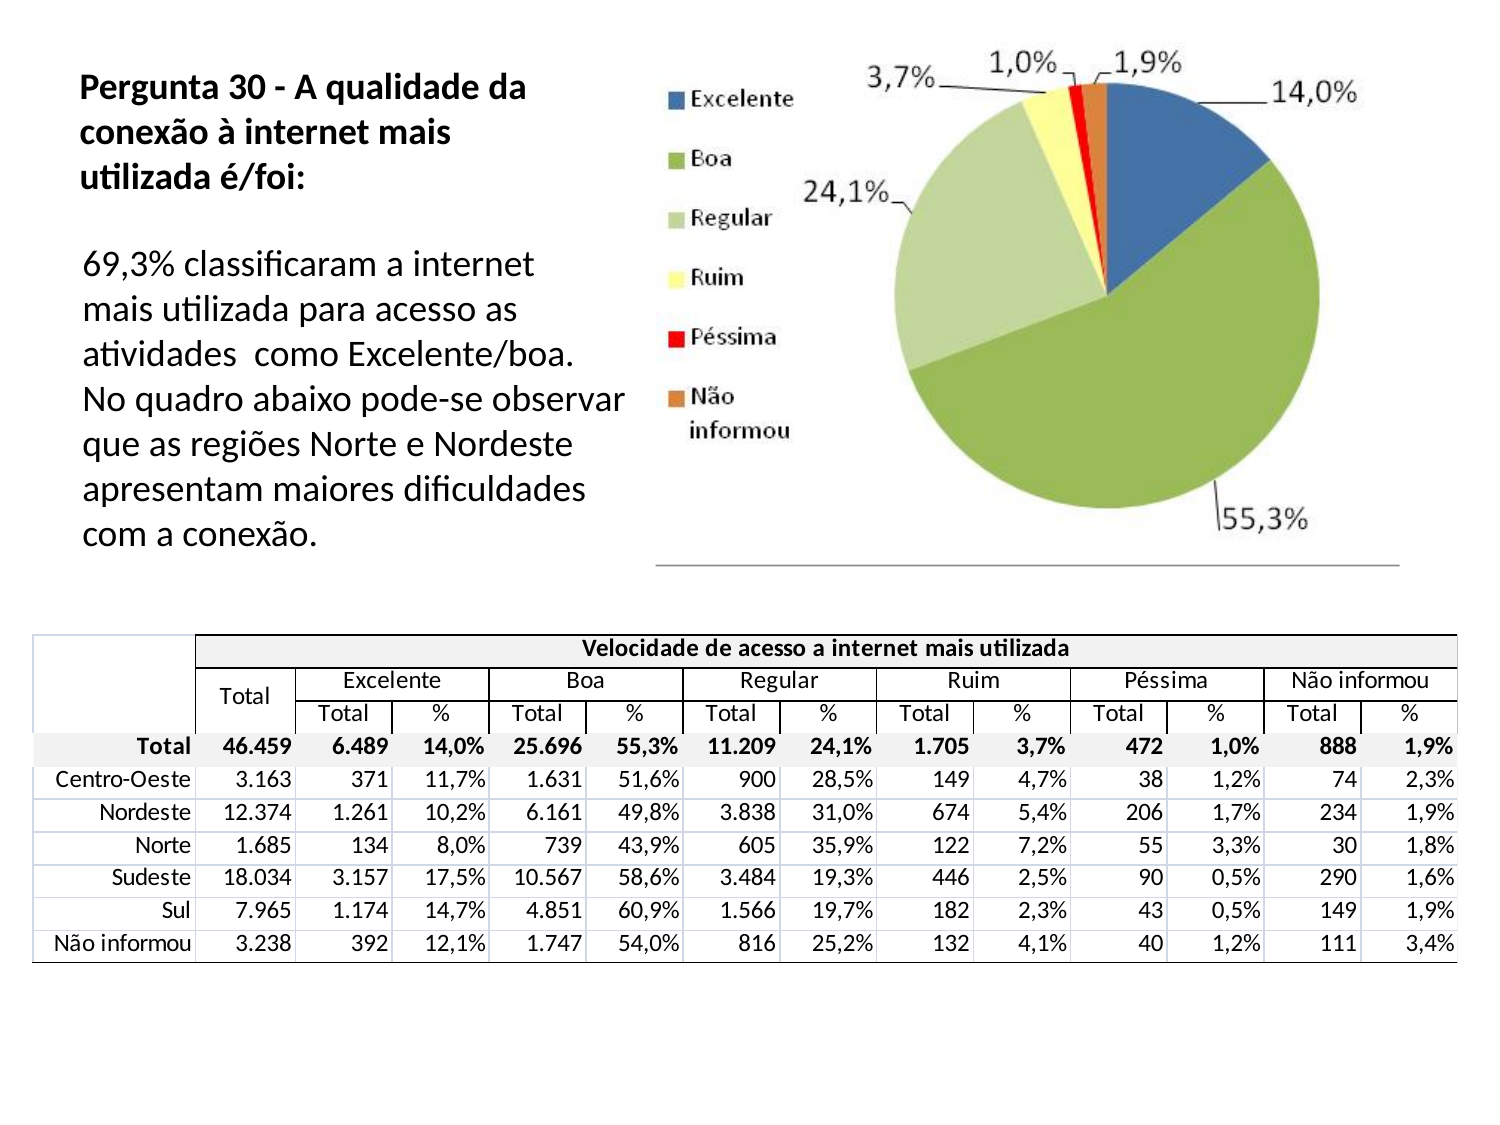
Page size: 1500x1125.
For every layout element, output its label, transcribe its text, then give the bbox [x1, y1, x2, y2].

picture [31, 634, 1459, 965]
picture [655, 42, 1400, 569]
text_box 69,3% classificaram a internet mais utilizada para acesso as atividades como Excelente/boa. No quadro abaixo pode-se observar que as regiões Norte e Nordeste apresentam maiores dificuldades com a conexão. [67, 231, 641, 562]
text_box Pergunta 30 - A qualidade da conexão à internet mais utilizada é/foi: [64, 54, 561, 250]
